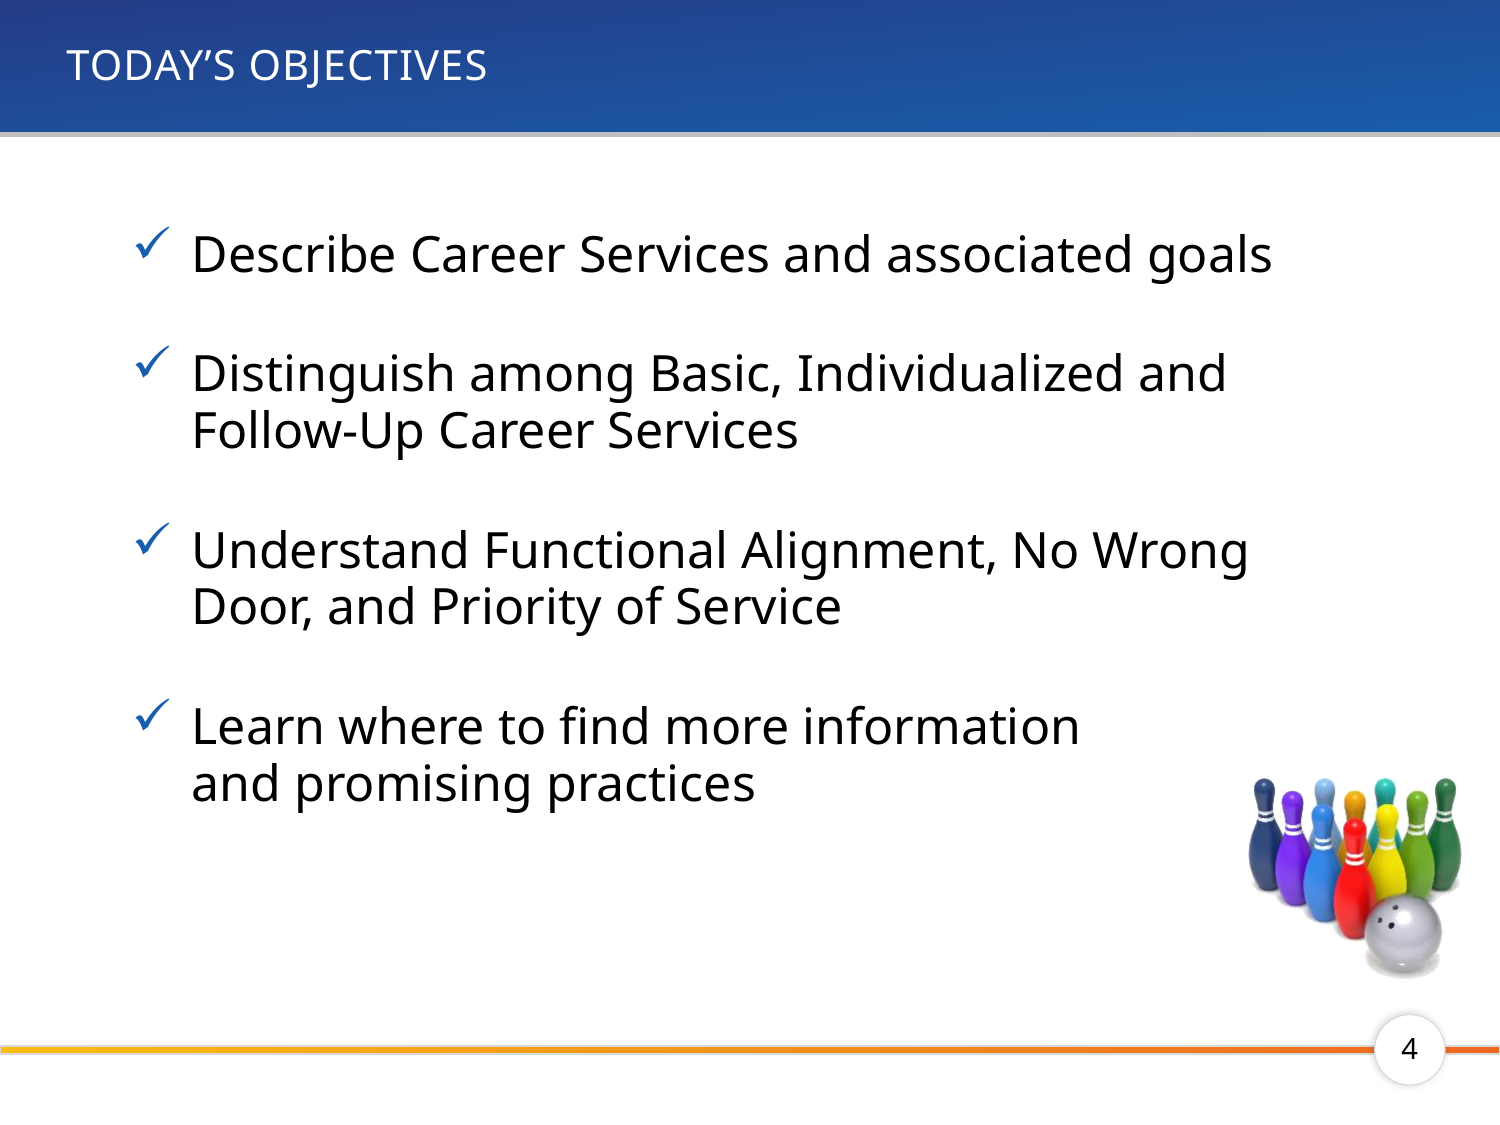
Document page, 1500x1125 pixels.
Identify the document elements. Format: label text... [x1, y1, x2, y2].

list Describe Career Services and associated goals Distinguish among Basic, Individualized and Follow-Up Career Services Understand Functional Alignment, No Wrong Door, and Priority of Service Learn where to find more information and promising practices [116, 219, 1384, 1014]
picture [1384, 749, 1500, 998]
